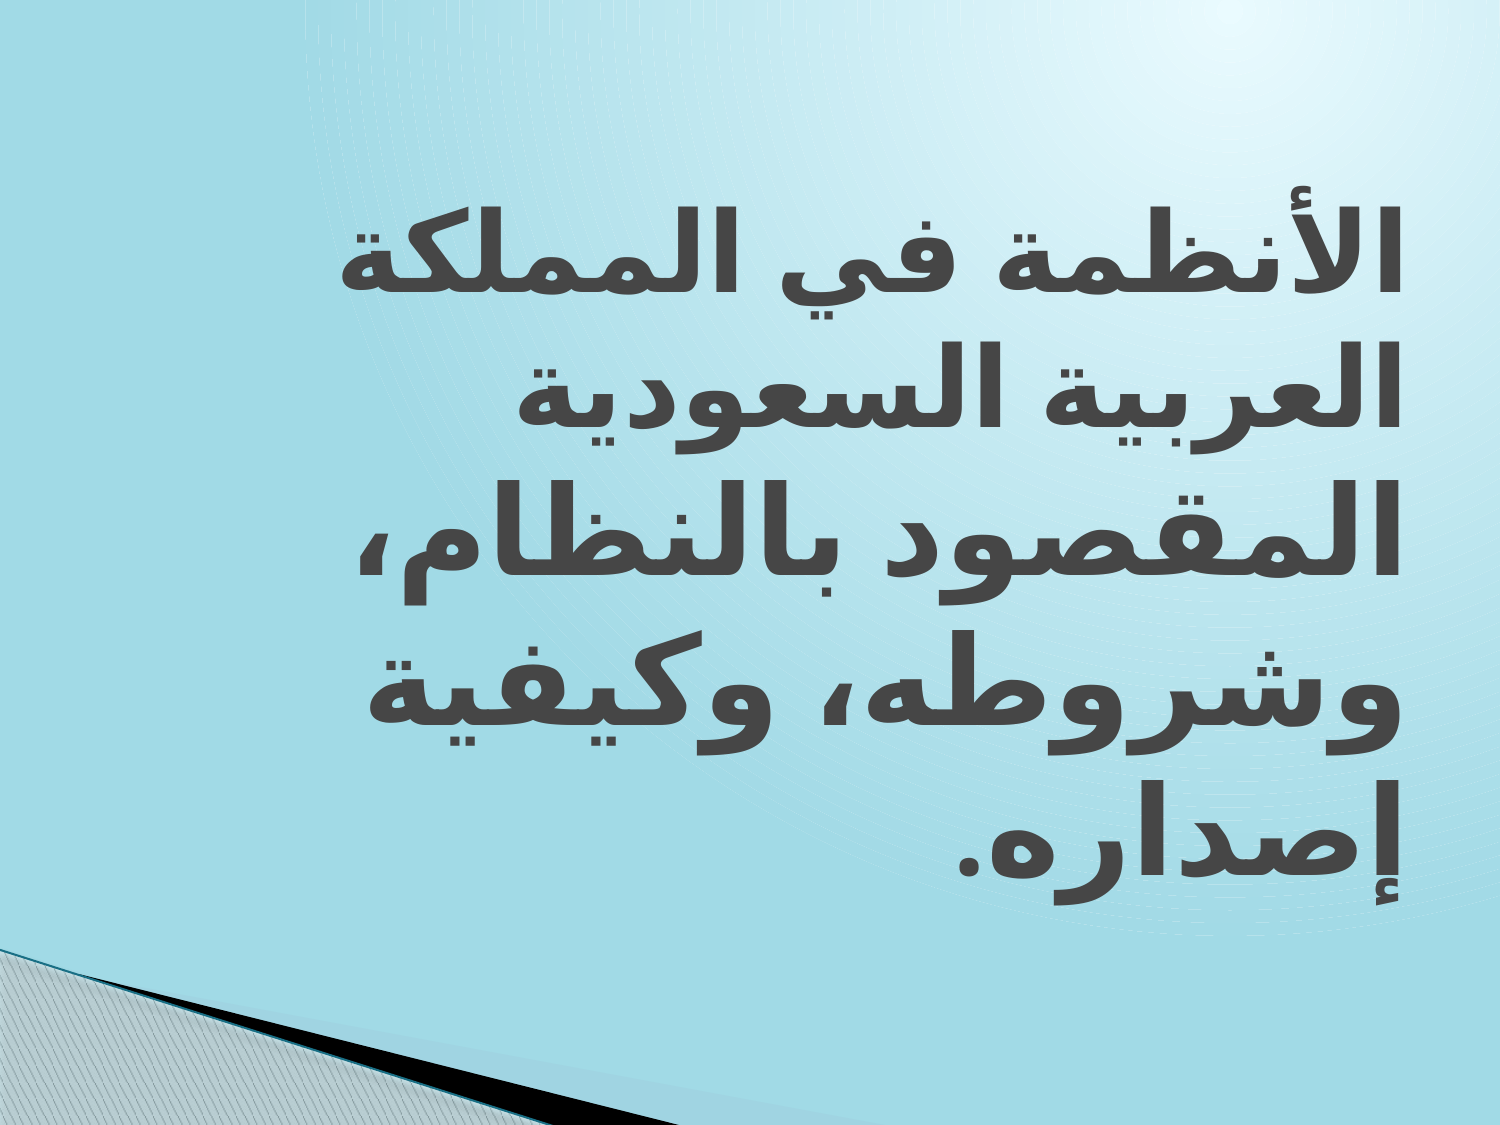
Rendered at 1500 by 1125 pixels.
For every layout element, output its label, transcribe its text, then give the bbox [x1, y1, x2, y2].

title الأنظمة في المملكة العربية السعودية المقصود بالنظام، وشروطه، وكيفية إصداره. [75, 45, 1425, 1035]
